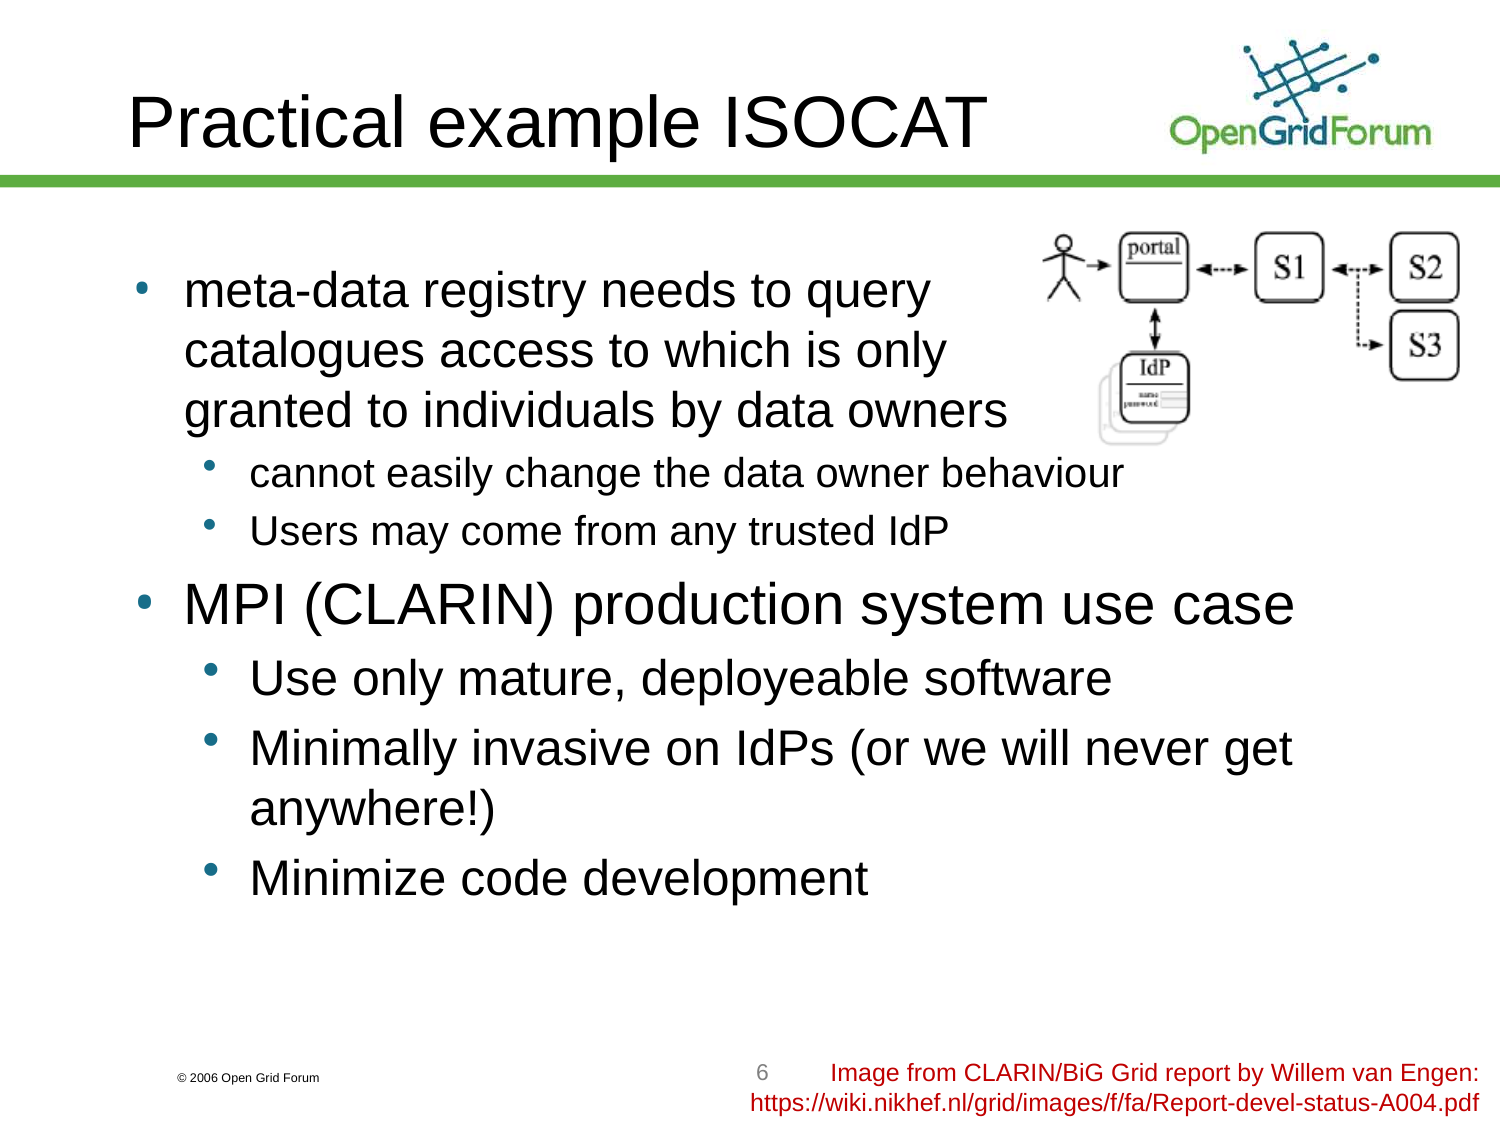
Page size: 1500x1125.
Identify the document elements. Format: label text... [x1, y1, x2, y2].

picture [0, 0, 1500, 174]
picture [0, 188, 1500, 1125]
title Practical example ISOCAT [112, 24, 1388, 213]
list meta-data registry needs to query catalogues access to which is only granted to individuals by data owners cannot easily change the data owner behaviour Users may come from any trusted IdP MPI (CLARIN) production system use case Use only mature, deployeable software Minimally invasive on IdPs (or we will never get anywhere!) Minimize code development [112, 249, 1388, 926]
text_box Image from CLARIN/BiG Grid report by Willem van Engen: https://wiki.nikhef.nl/grid/images/f/fa/Report-devel-status-A004.pdf [400, 1049, 1496, 1124]
footer 6 [324, 1049, 1201, 1125]
